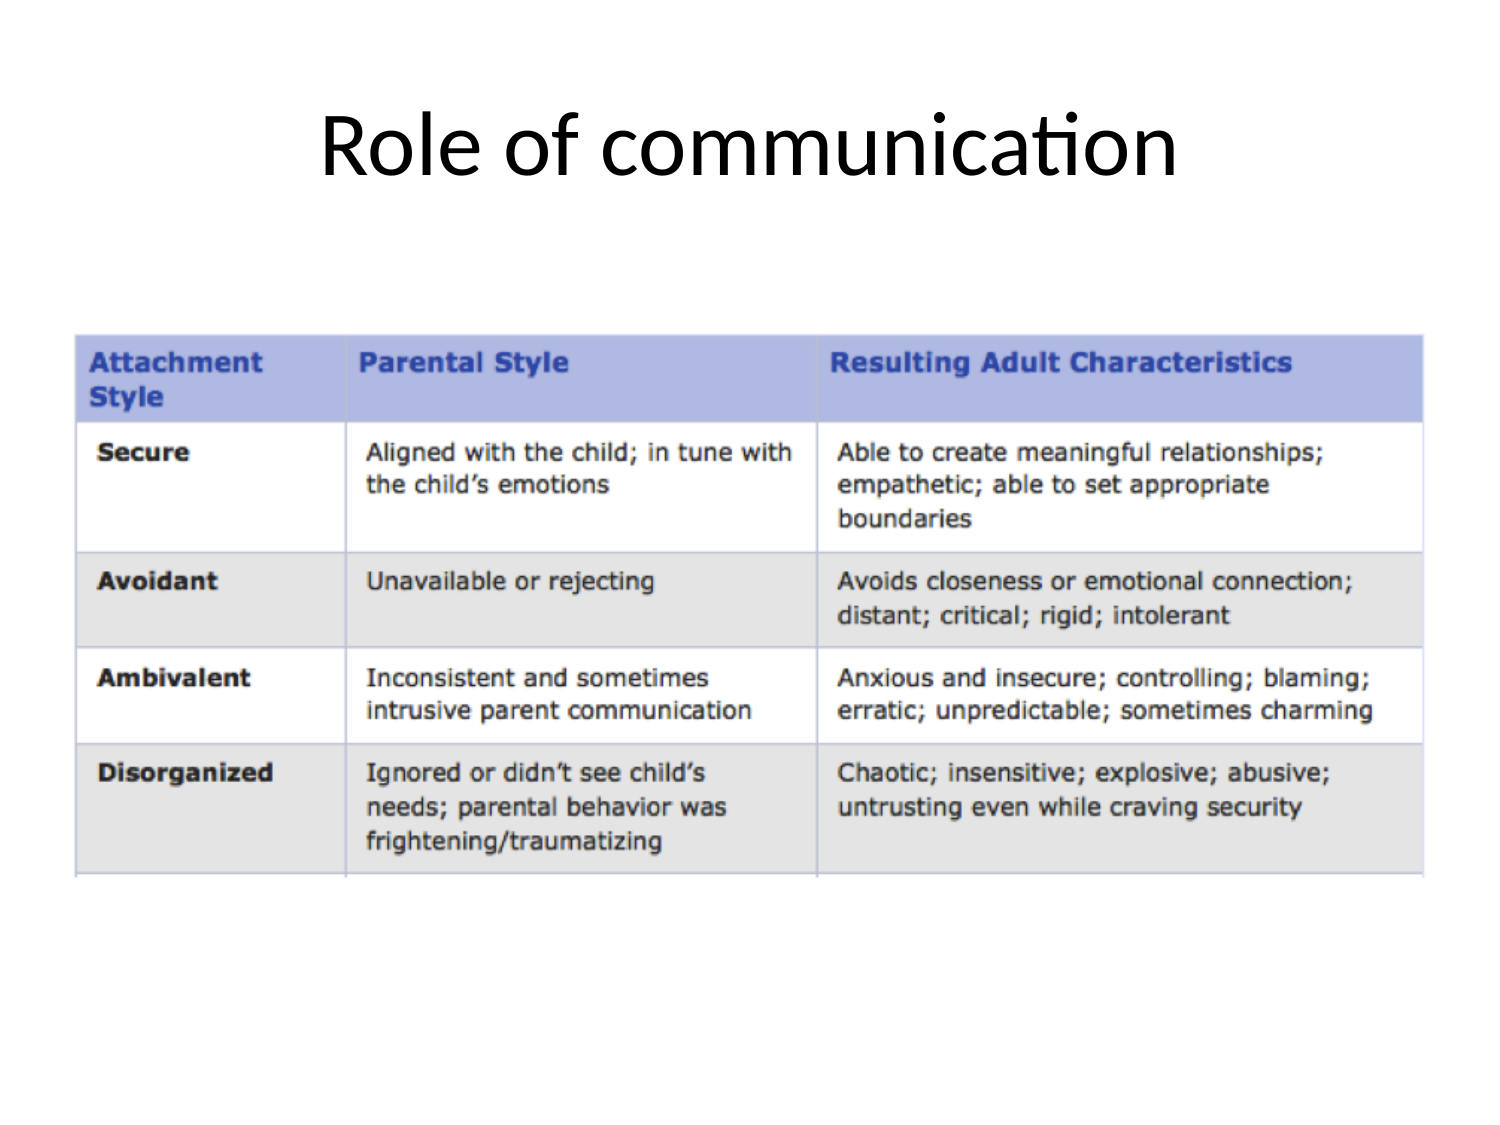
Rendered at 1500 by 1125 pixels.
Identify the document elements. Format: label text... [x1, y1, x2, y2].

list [49, 312, 1451, 879]
title Role of communication [75, 45, 1425, 233]
